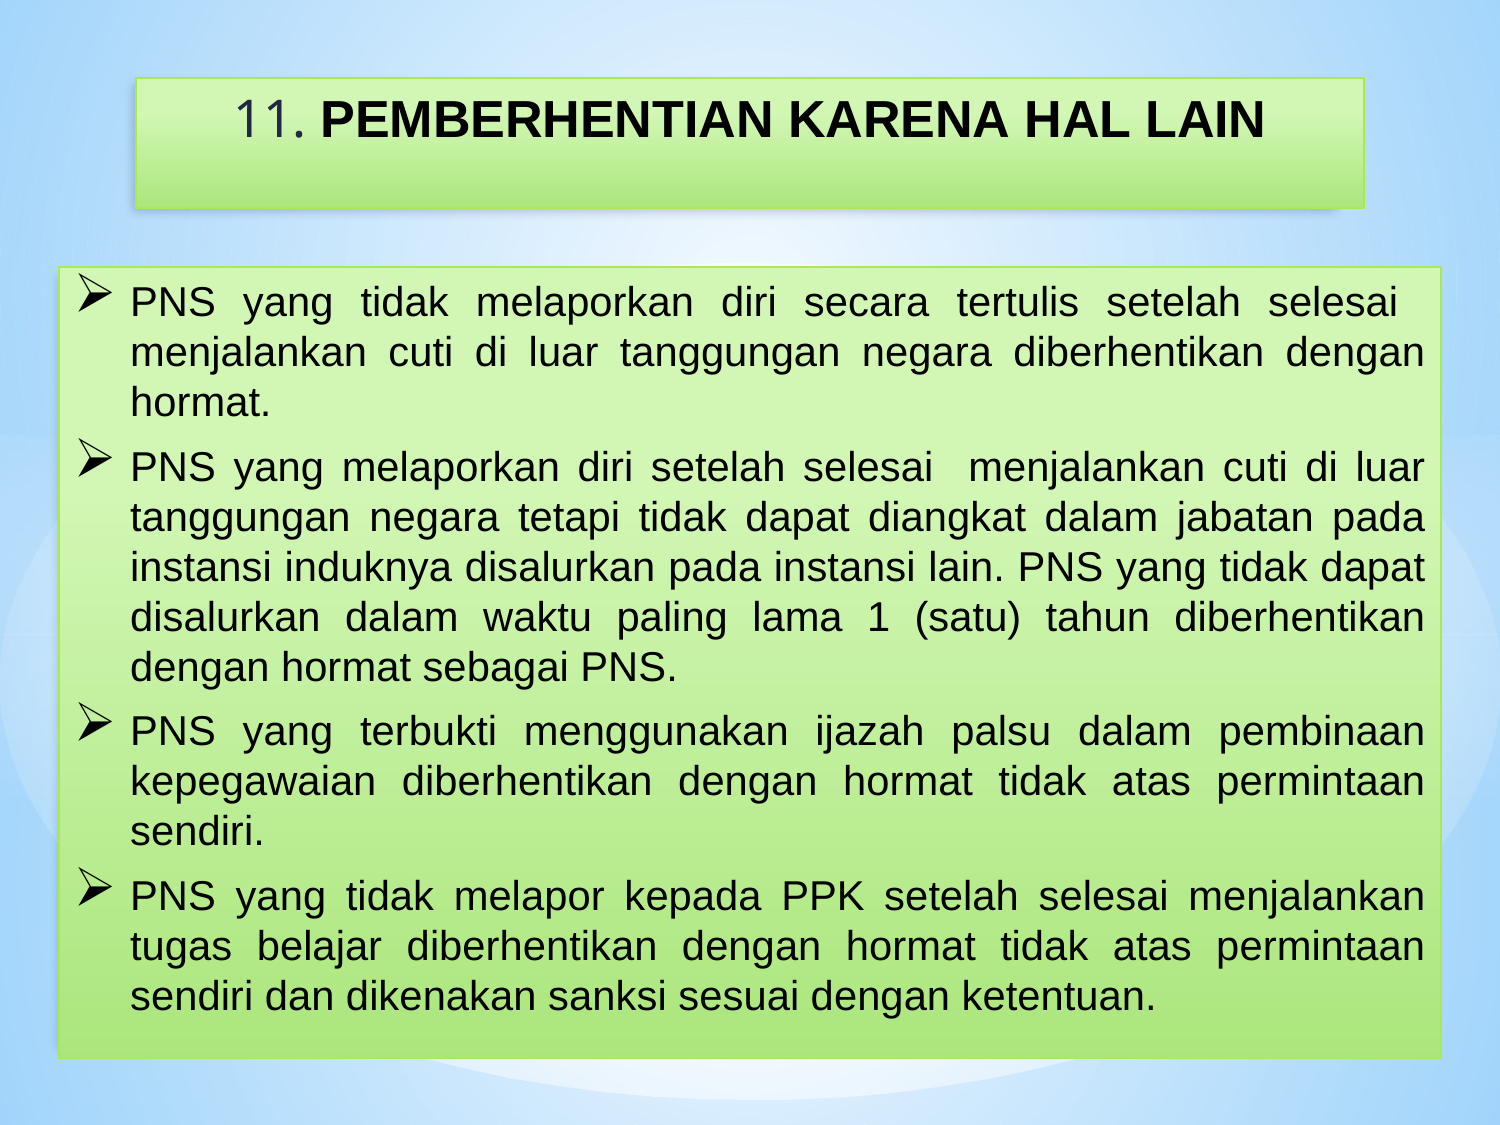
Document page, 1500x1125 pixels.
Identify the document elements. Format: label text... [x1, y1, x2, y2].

text_box PNS yang tidak melaporkan diri secara tertulis setelah selesai menjalankan cuti di luar tanggungan negara diberhentikan dengan hormat. PNS yang melaporkan diri setelah selesai menjalankan cuti di luar tanggungan negara tetapi tidak dapat diangkat dalam jabatan pada instansi induknya disalurkan pada instansi lain. PNS yang tidak dapat disalurkan dalam waktu paling lama 1 (satu) tahun diberhentikan dengan hormat sebagai PNS. PNS yang terbukti menggunakan ijazah palsu dalam pembinaan kepegawaian diberhentikan dengan hormat tidak atas permintaan sendiri. PNS yang tidak melapor kepada PPK setelah selesai menjalankan tugas belajar diberhentikan dengan hormat tidak atas permintaan sendiri dan dikenakan sanksi sesuai dengan ketentuan. [58, 266, 1442, 1059]
subtitle 11. PEMBERHENTIAN KARENA HAL LAIN [135, 77, 1365, 209]
